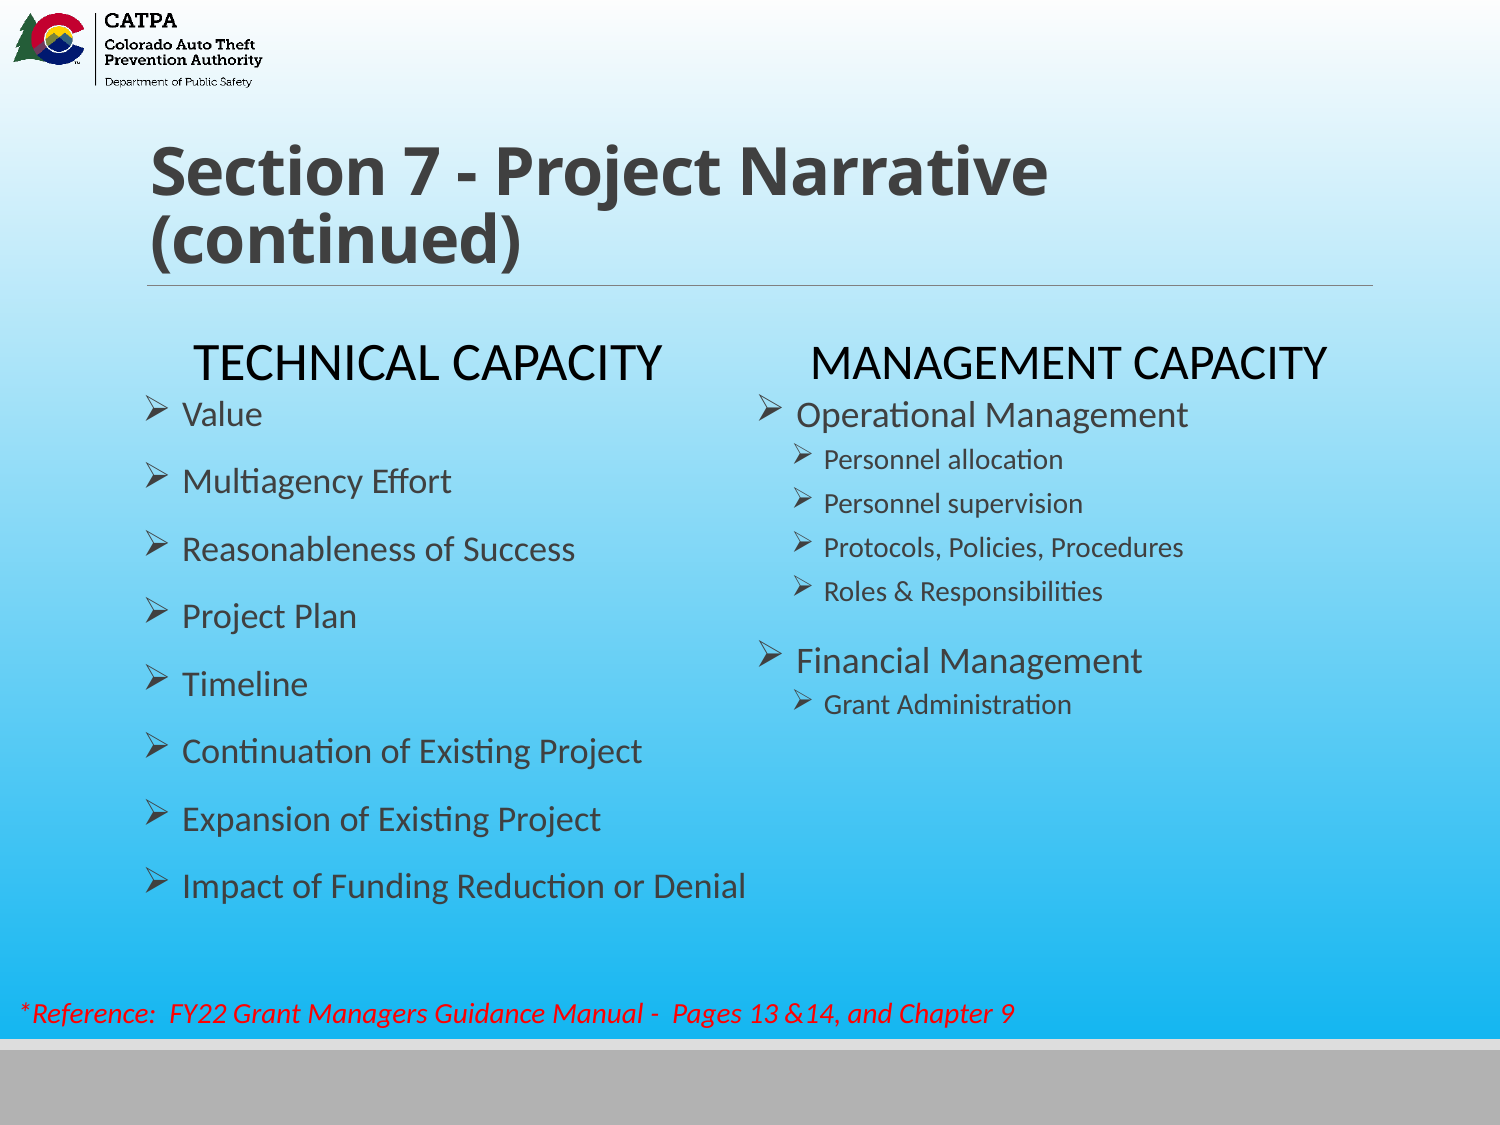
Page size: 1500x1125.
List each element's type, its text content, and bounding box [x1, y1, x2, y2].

picture [12, 12, 263, 88]
title Section 7 - Project Narrative (continued) [135, 47, 1373, 285]
list Technical Capacity [125, 302, 733, 424]
text_box *Reference: FY22 Grant Managers Guidance Manual - Pages 13 &14, and Chapter 9 [2, 987, 1037, 1038]
list Management Capacity [765, 302, 1373, 424]
list Value Multiagency Effort Reasonableness of Success Project Plan Timeline Continuation of Existing Project Expansion of Existing Project Impact of Funding Reduction or Denial [142, 387, 750, 927]
list Operational Management Personnel allocation Personnel supervision Protocols, Policies, Procedures Roles & Responsibilities Financial Management Grant Administration [755, 387, 1364, 927]
